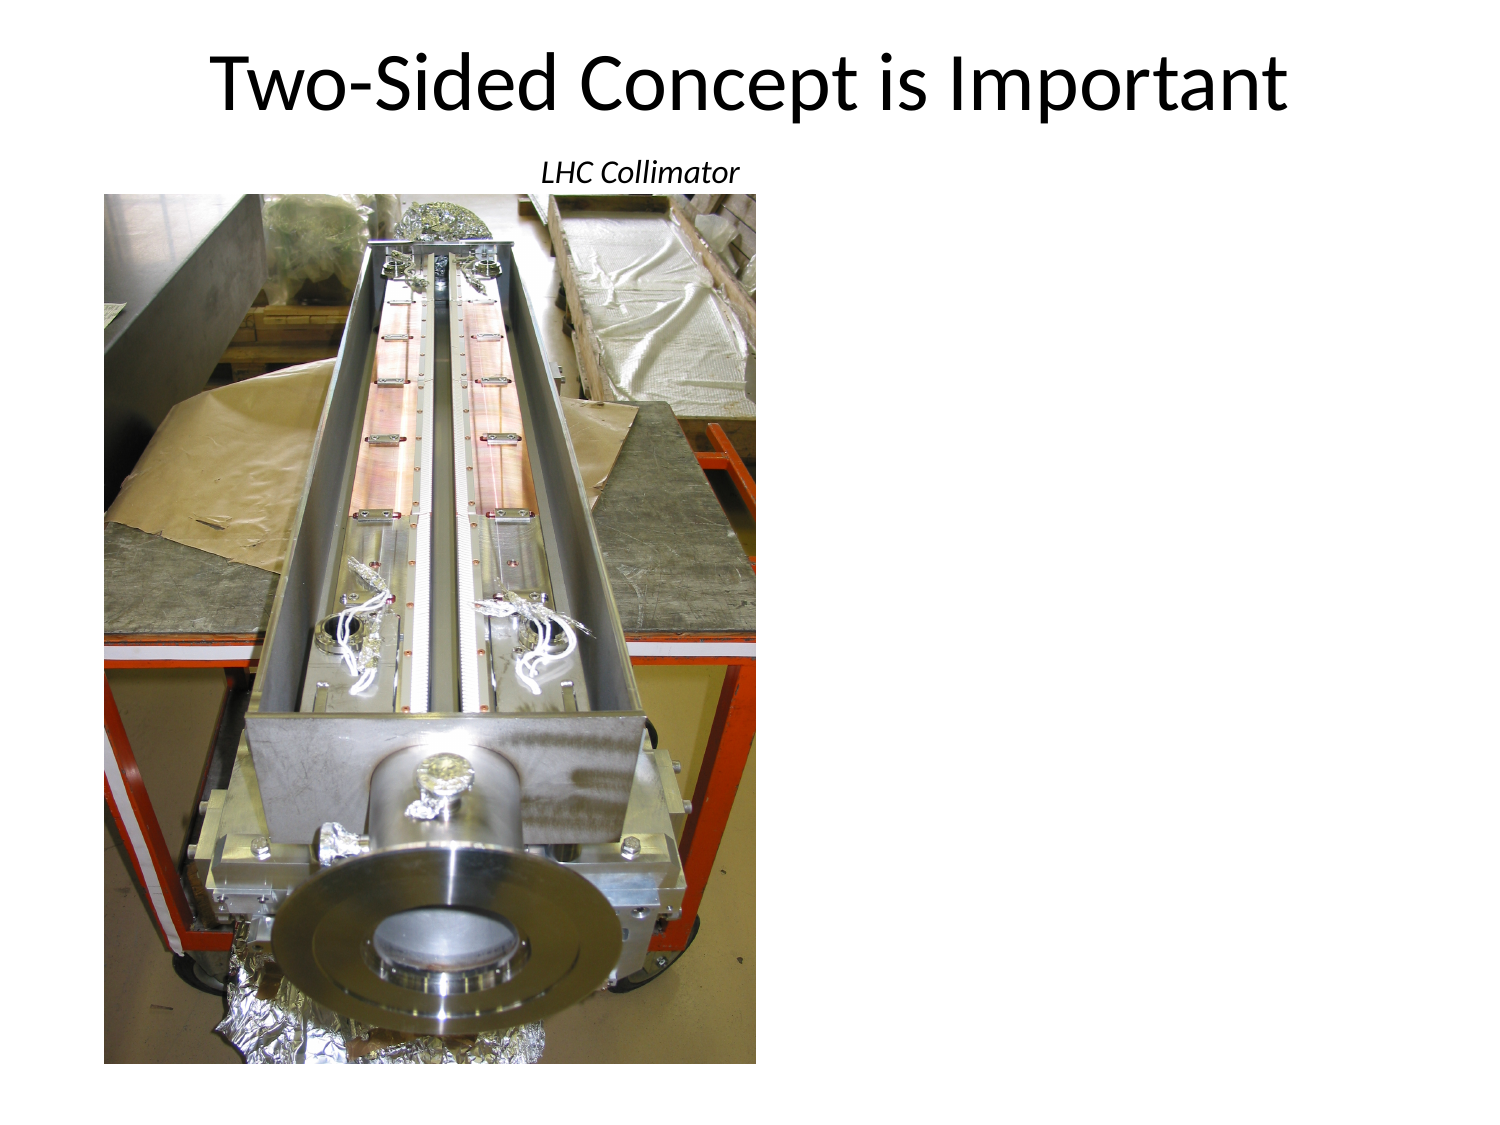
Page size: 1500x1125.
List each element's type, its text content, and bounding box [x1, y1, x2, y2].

title Two-Sided Concept is Important [75, 14, 1425, 140]
text_box LHC Collimator [526, 143, 756, 194]
picture [104, 194, 756, 1064]
